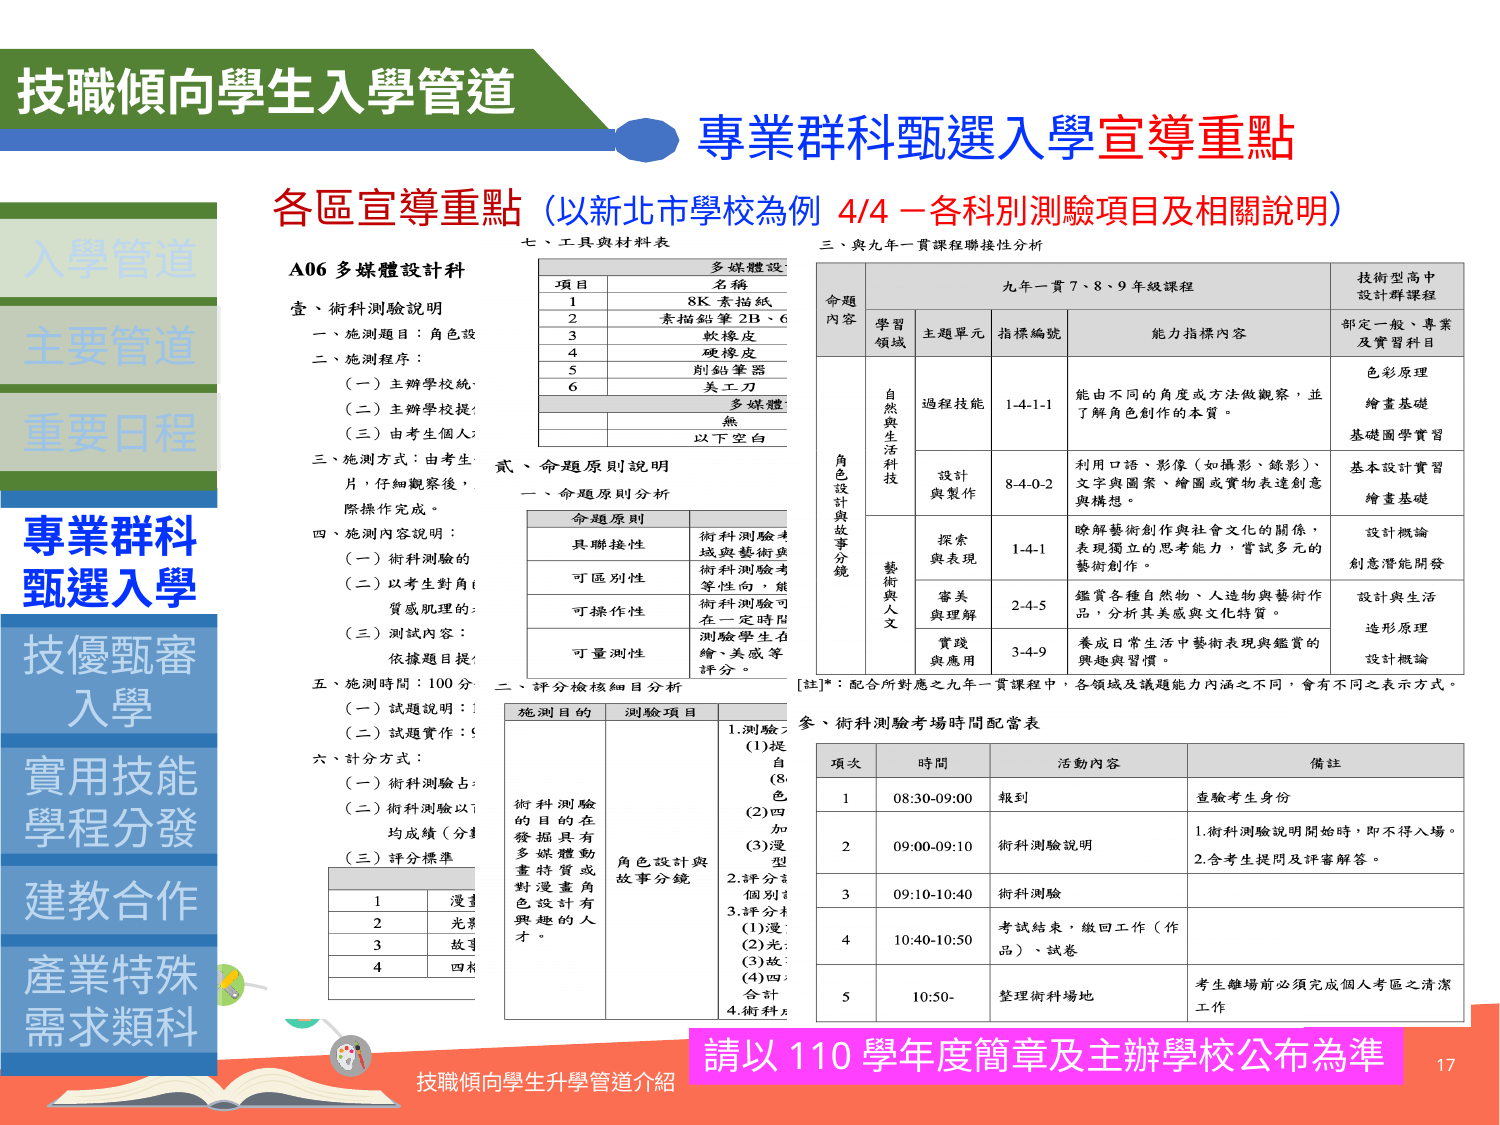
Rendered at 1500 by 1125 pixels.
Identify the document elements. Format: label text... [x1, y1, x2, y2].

picture [325, 1038, 375, 1073]
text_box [0, 202, 222, 491]
subtitle 各區宣導重點（以新北市學校為例 4/4－各科別測驗項目及相關說明） [220, 163, 1471, 236]
picture [223, 969, 247, 1001]
slide_number 17 [1388, 1027, 1471, 1108]
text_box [0, 487, 223, 1077]
picture [267, 232, 1471, 1028]
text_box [0, 48, 646, 141]
text_box 專業群科甄選入學宣導重點 [696, 106, 1435, 167]
text_box 請以110學年度簡章及主辦學校公布為準 [689, 1027, 1404, 1085]
